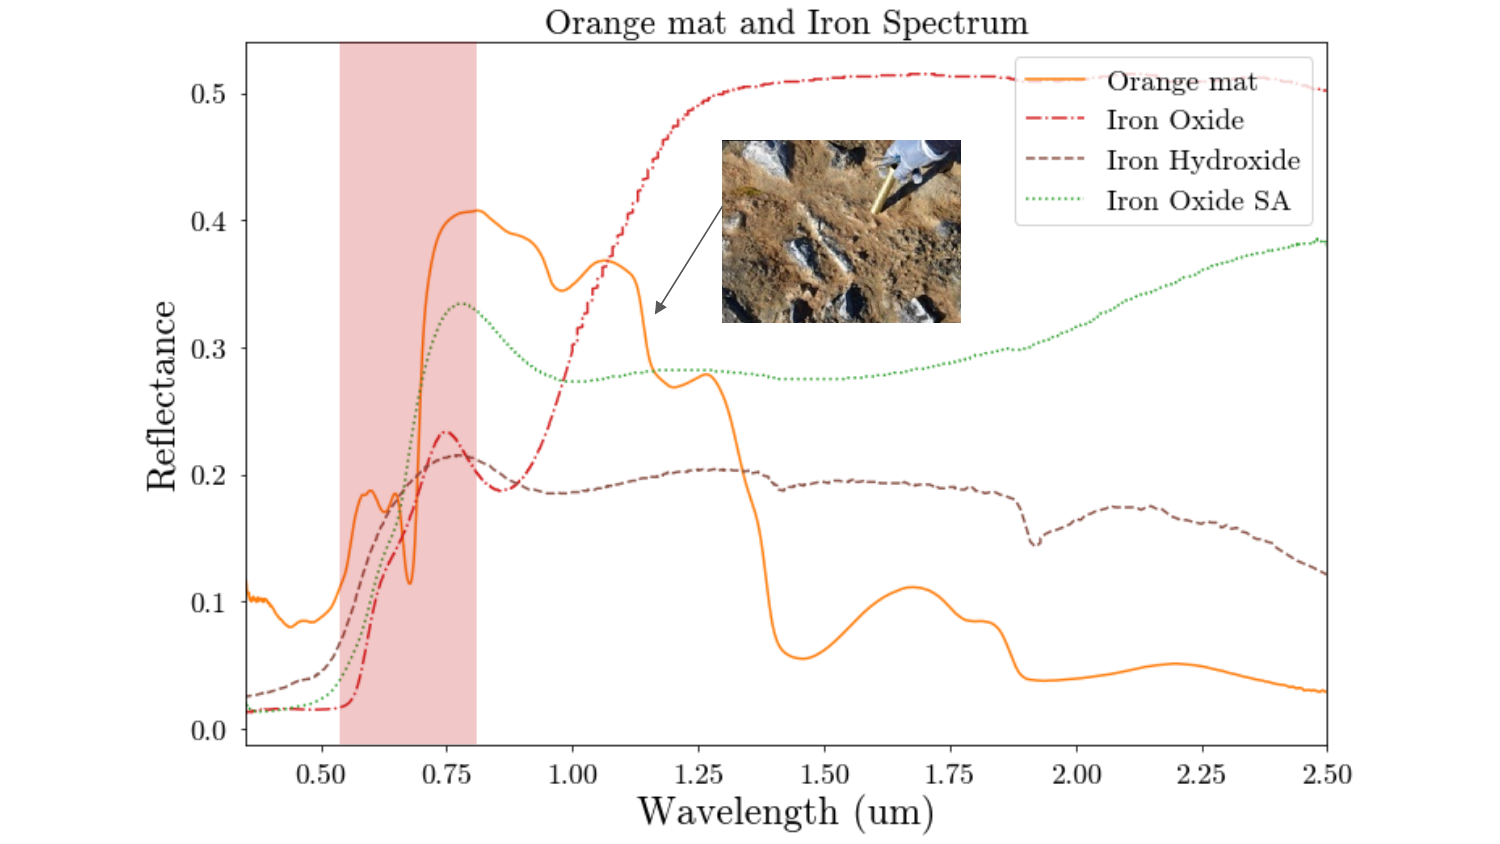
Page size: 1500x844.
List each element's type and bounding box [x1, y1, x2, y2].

text_box [135, 0, 1364, 844]
